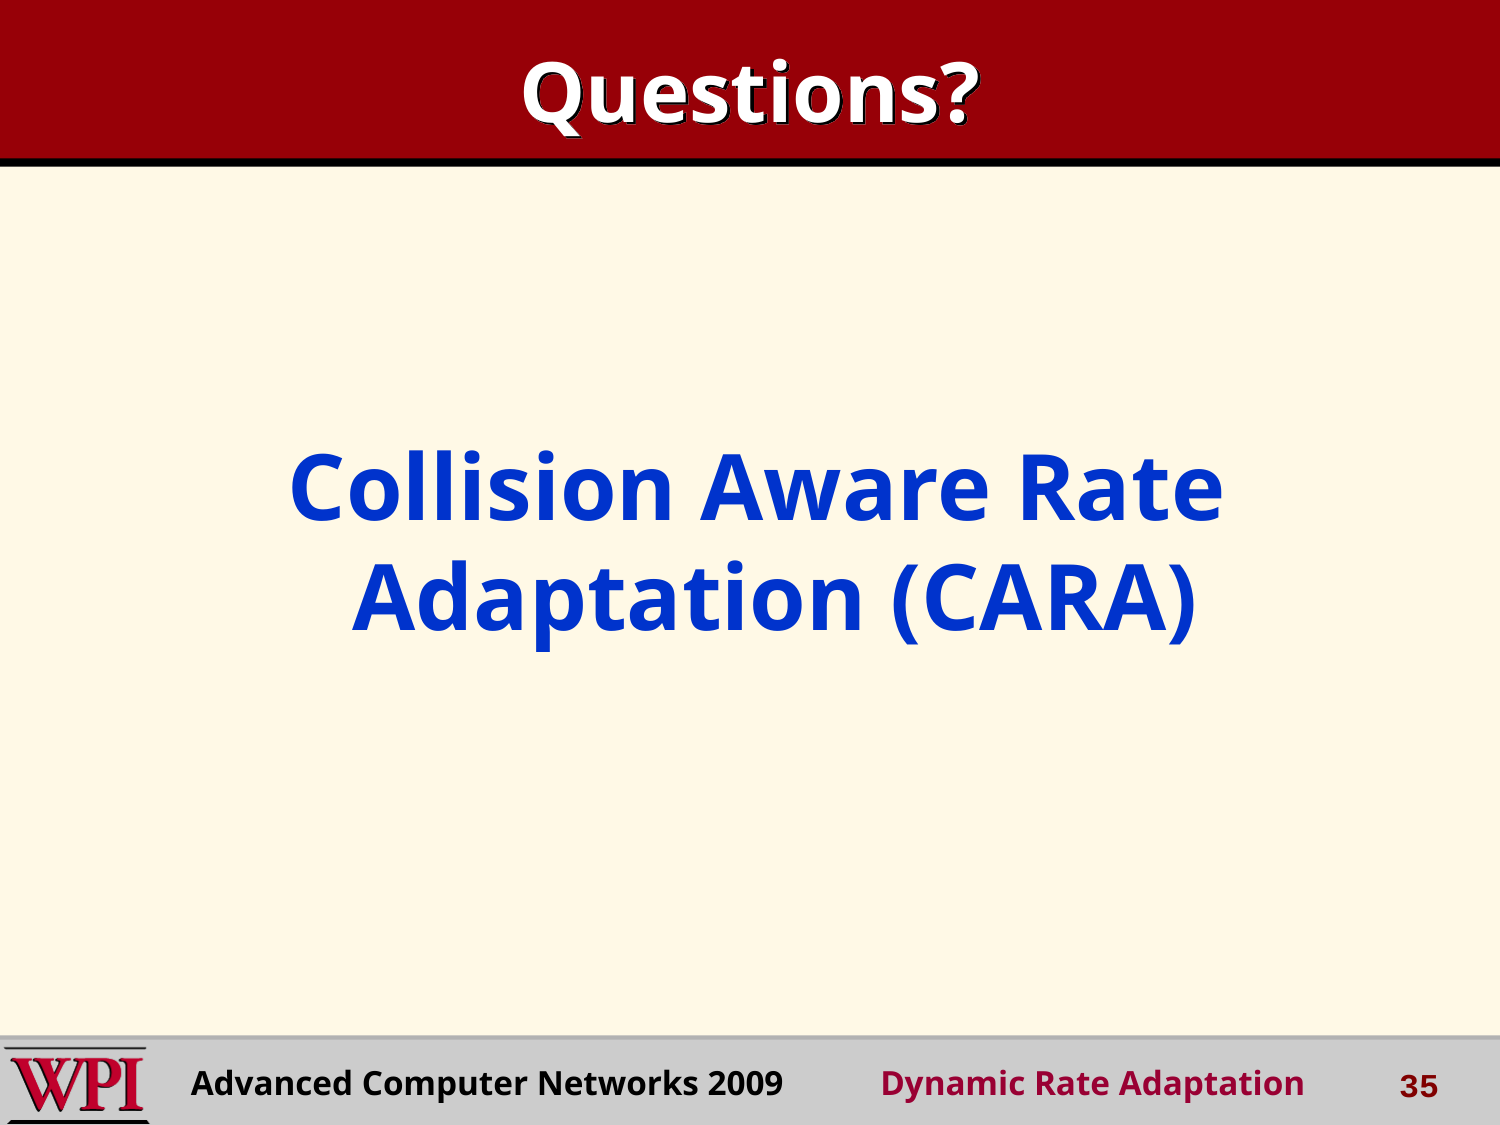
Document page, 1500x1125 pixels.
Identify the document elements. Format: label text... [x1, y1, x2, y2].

title Questions? [29, 18, 1471, 150]
picture [0, 167, 1500, 1035]
list Collision Aware Rate Adaptation (CARA) [81, 292, 1433, 731]
footer Advanced Computer Networks 2009 Dynamic Rate Adaptation [175, 1054, 1383, 1122]
picture [0, 1040, 1500, 1125]
picture [0, 0, 1500, 158]
slide_number 35 [1383, 1056, 1495, 1095]
